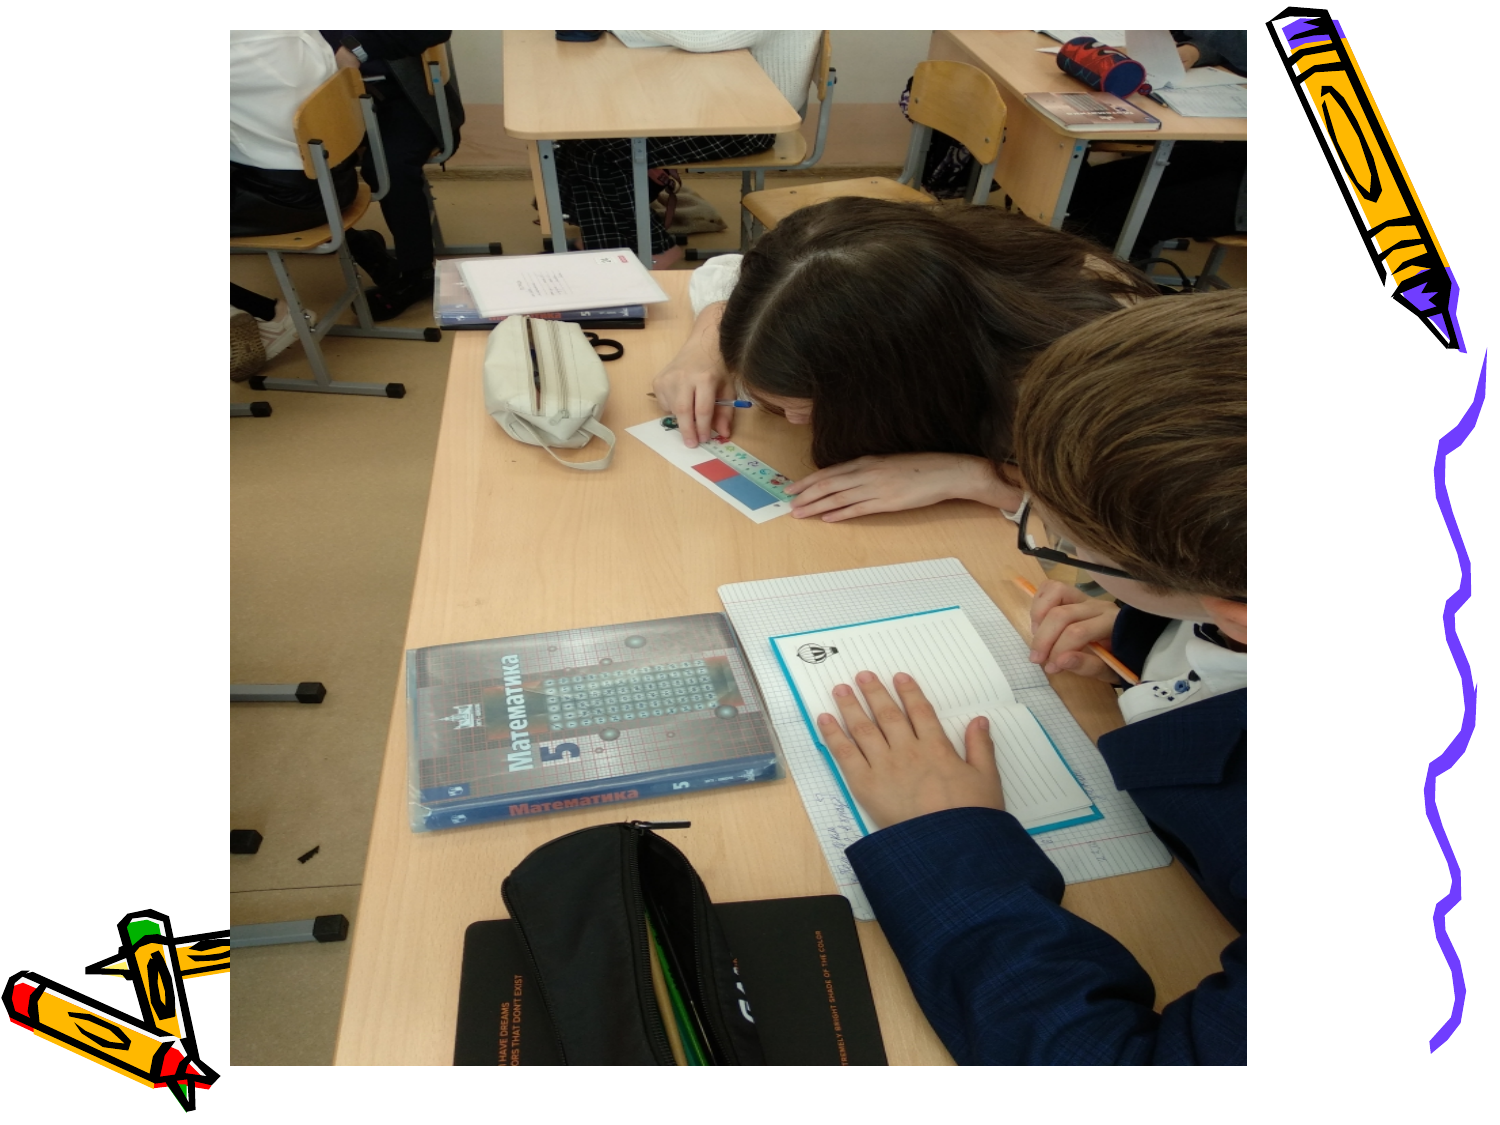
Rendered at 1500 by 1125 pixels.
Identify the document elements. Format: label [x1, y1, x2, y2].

picture [230, 30, 1247, 1066]
